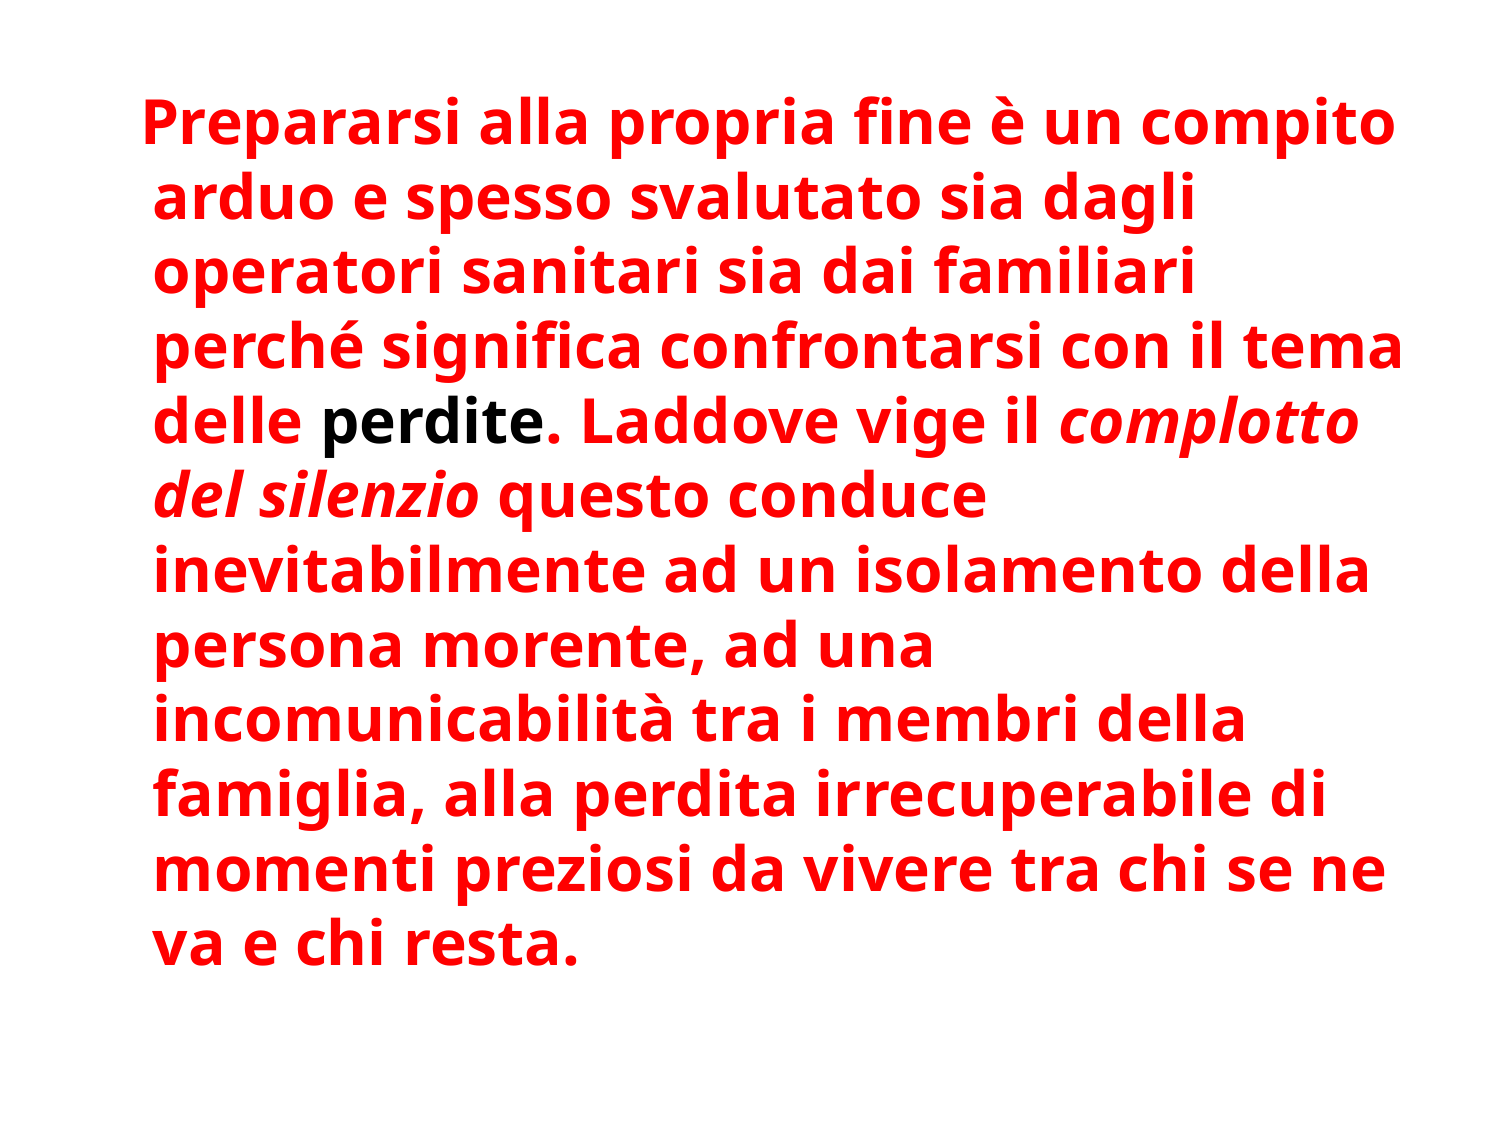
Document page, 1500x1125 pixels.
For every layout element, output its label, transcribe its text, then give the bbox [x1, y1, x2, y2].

list Prepararsi alla propria fine è un compito arduo e spesso svalutato sia dagli operatori sanitari sia dai familiari perché significa confrontarsi con il tema delle perdite. Laddove vige il complotto del silenzio questo conduce inevitabilmente ad un isolamento della persona morente, ad una incomunicabilità tra i membri della famiglia, alla perdita irrecuperabile di momenti preziosi da vivere tra chi se ne va e chi resta. [87, 75, 1425, 1005]
